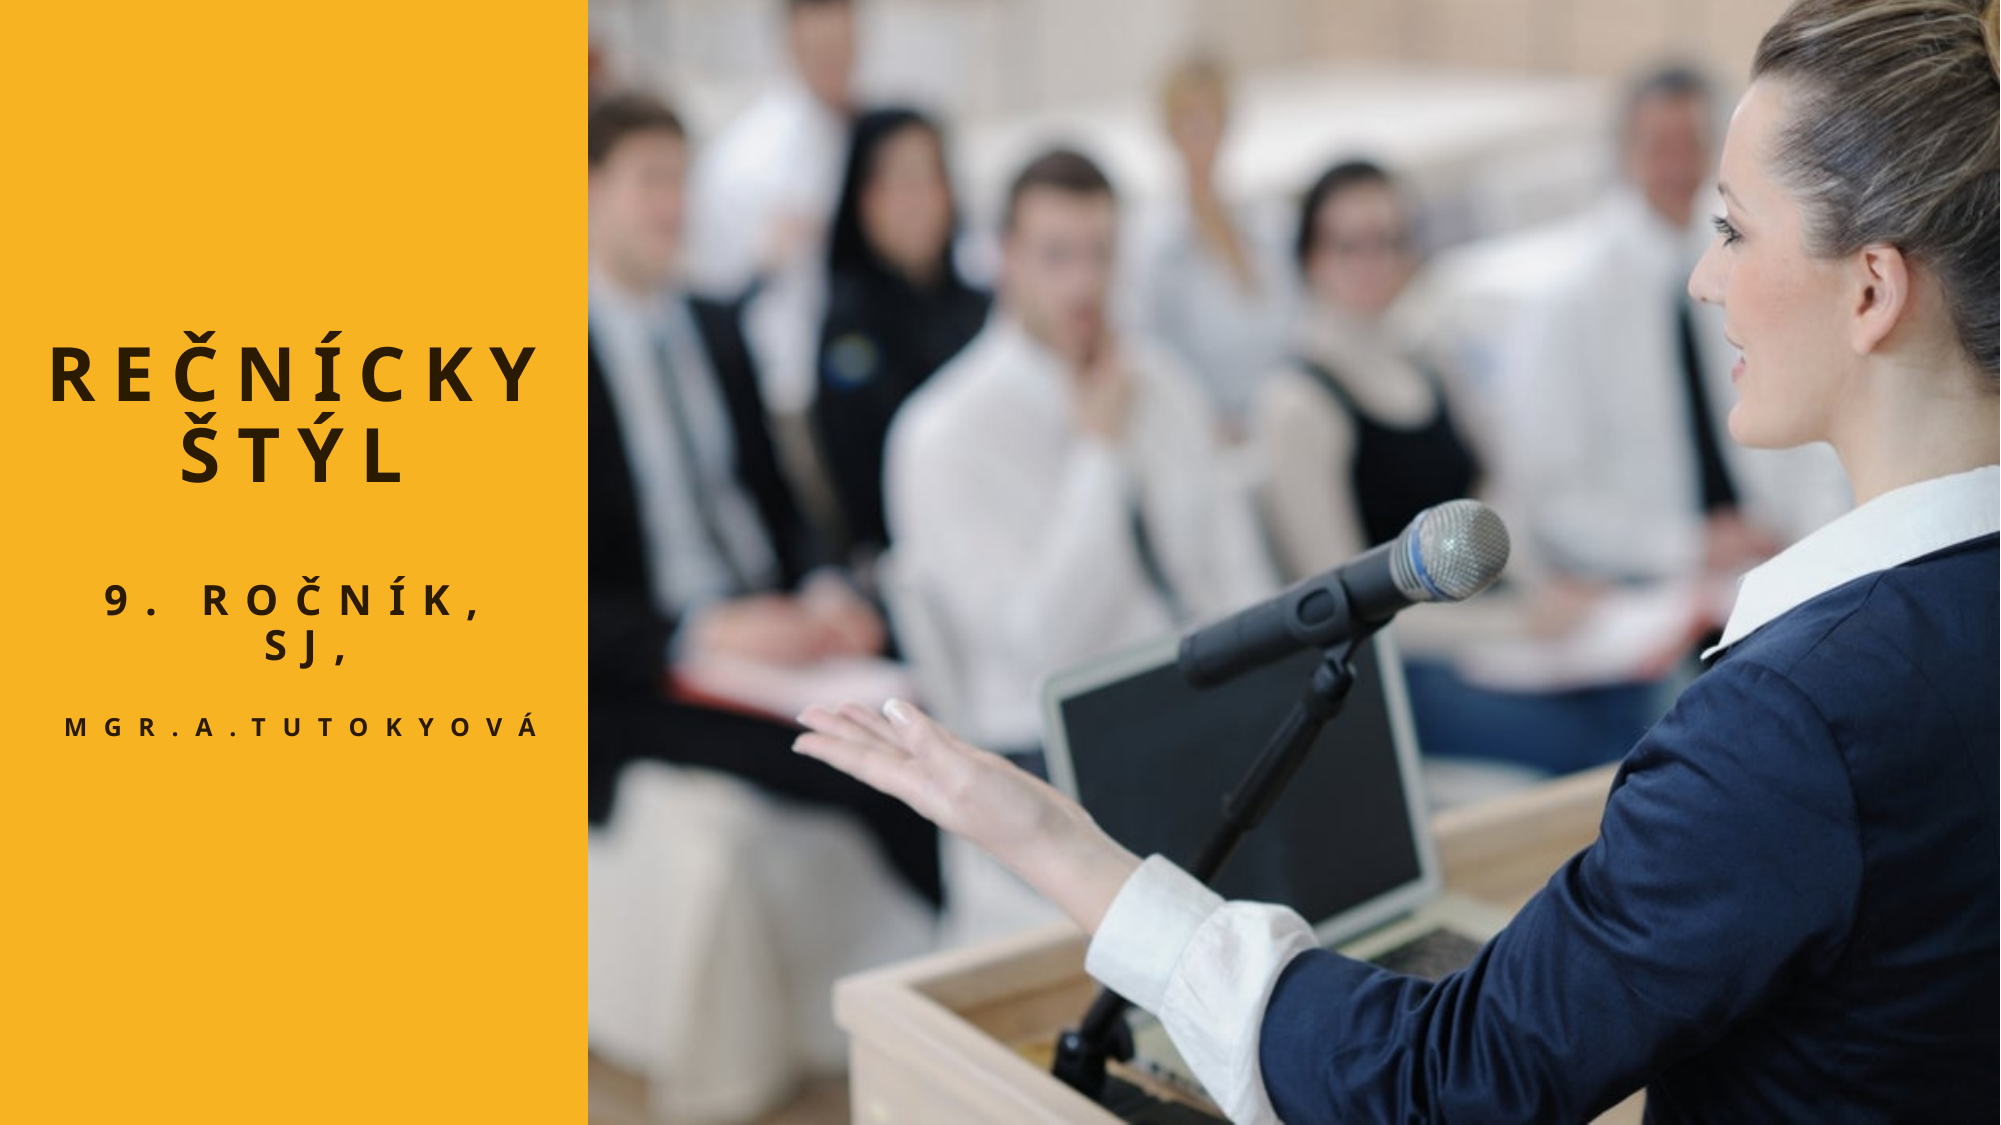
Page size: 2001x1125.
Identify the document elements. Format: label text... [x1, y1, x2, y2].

picture [588, 0, 2000, 1125]
title Rečnícky štýl 9. ročník, SJ, Mgr.A.Tutokyová [11, 182, 588, 896]
text_box [0, 0, 588, 1125]
